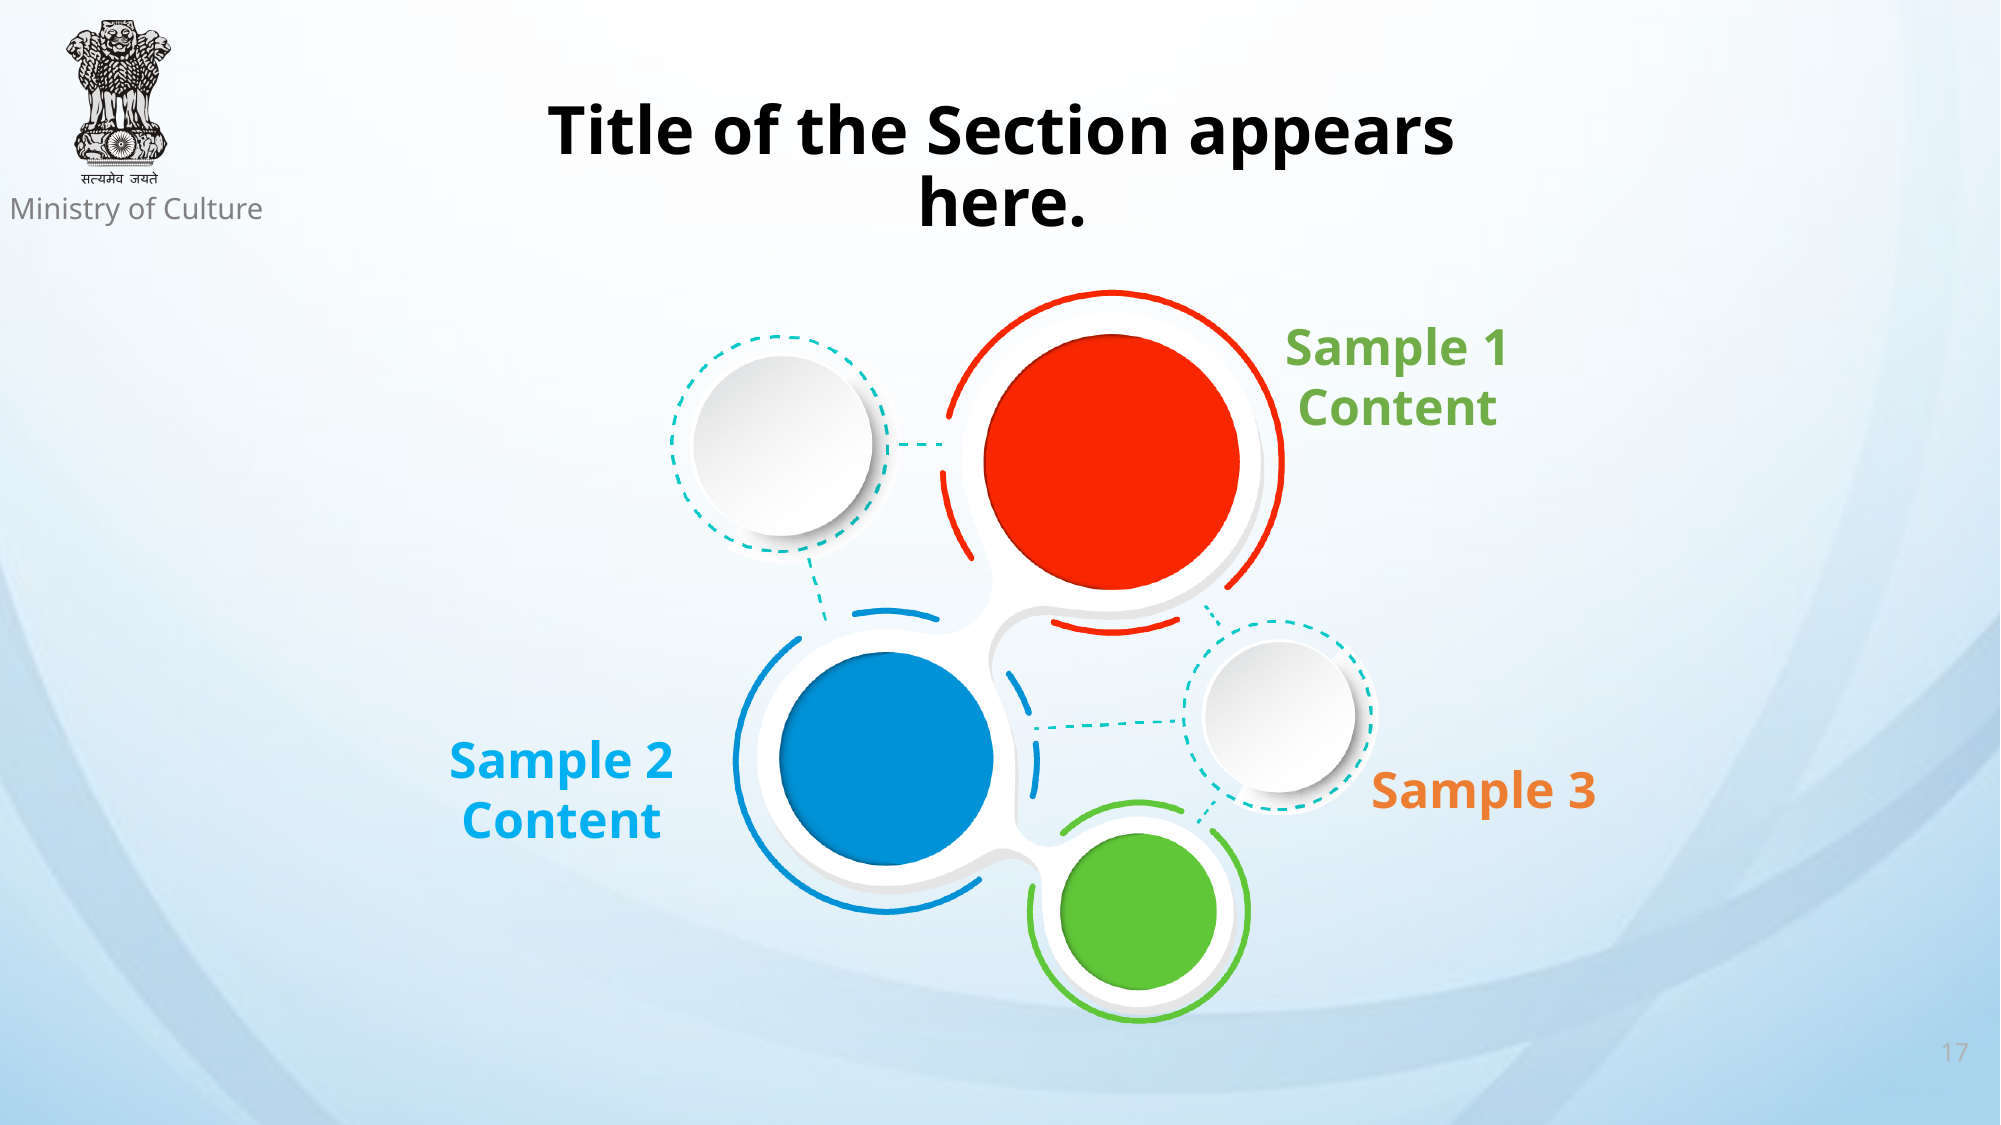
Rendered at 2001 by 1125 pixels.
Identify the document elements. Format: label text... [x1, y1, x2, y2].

slide_number 17 [1534, 1023, 1985, 1084]
text_box Sample 2 Content [289, 721, 670, 857]
text_box Title of the Section appears here. [491, 89, 1513, 249]
picture [66, 20, 171, 184]
text_box Sample 1 Content [1379, 307, 1635, 443]
text_box Sample 3 [1379, 751, 1721, 907]
picture [670, 289, 1379, 1024]
